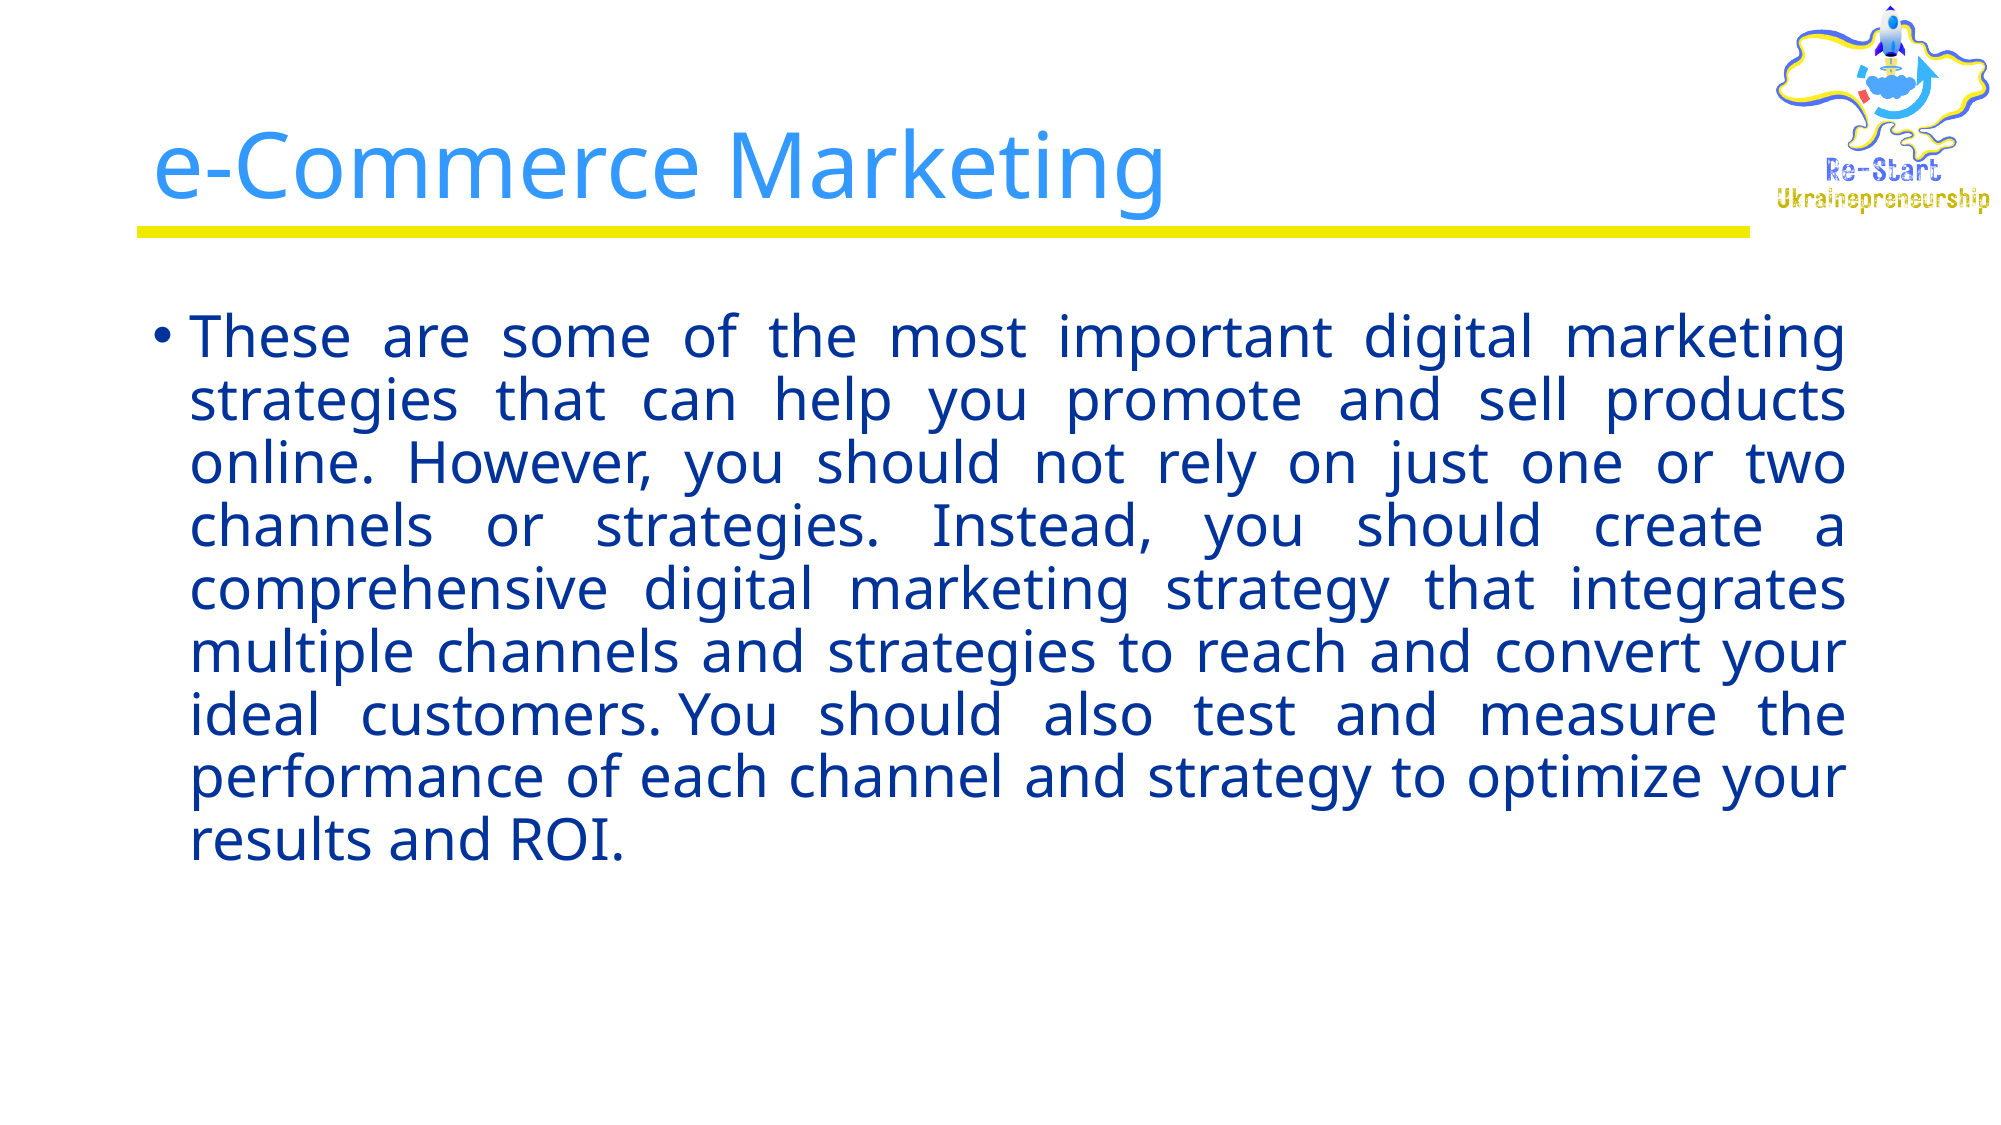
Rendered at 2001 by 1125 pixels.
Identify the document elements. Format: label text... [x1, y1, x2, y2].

picture [1776, 5, 1990, 218]
title e-Commerce Marketing [137, 59, 1863, 278]
list These are some of the most important digital marketing strategies that can help you promote and sell products online. However, you should not rely on just one or two channels or strategies. Instead, you should create a comprehensive digital marketing strategy that integrates multiple channels and strategies to reach and convert your ideal customers. You should also test and measure the performance of each channel and strategy to optimize your results and ROI. [137, 299, 1863, 1014]
